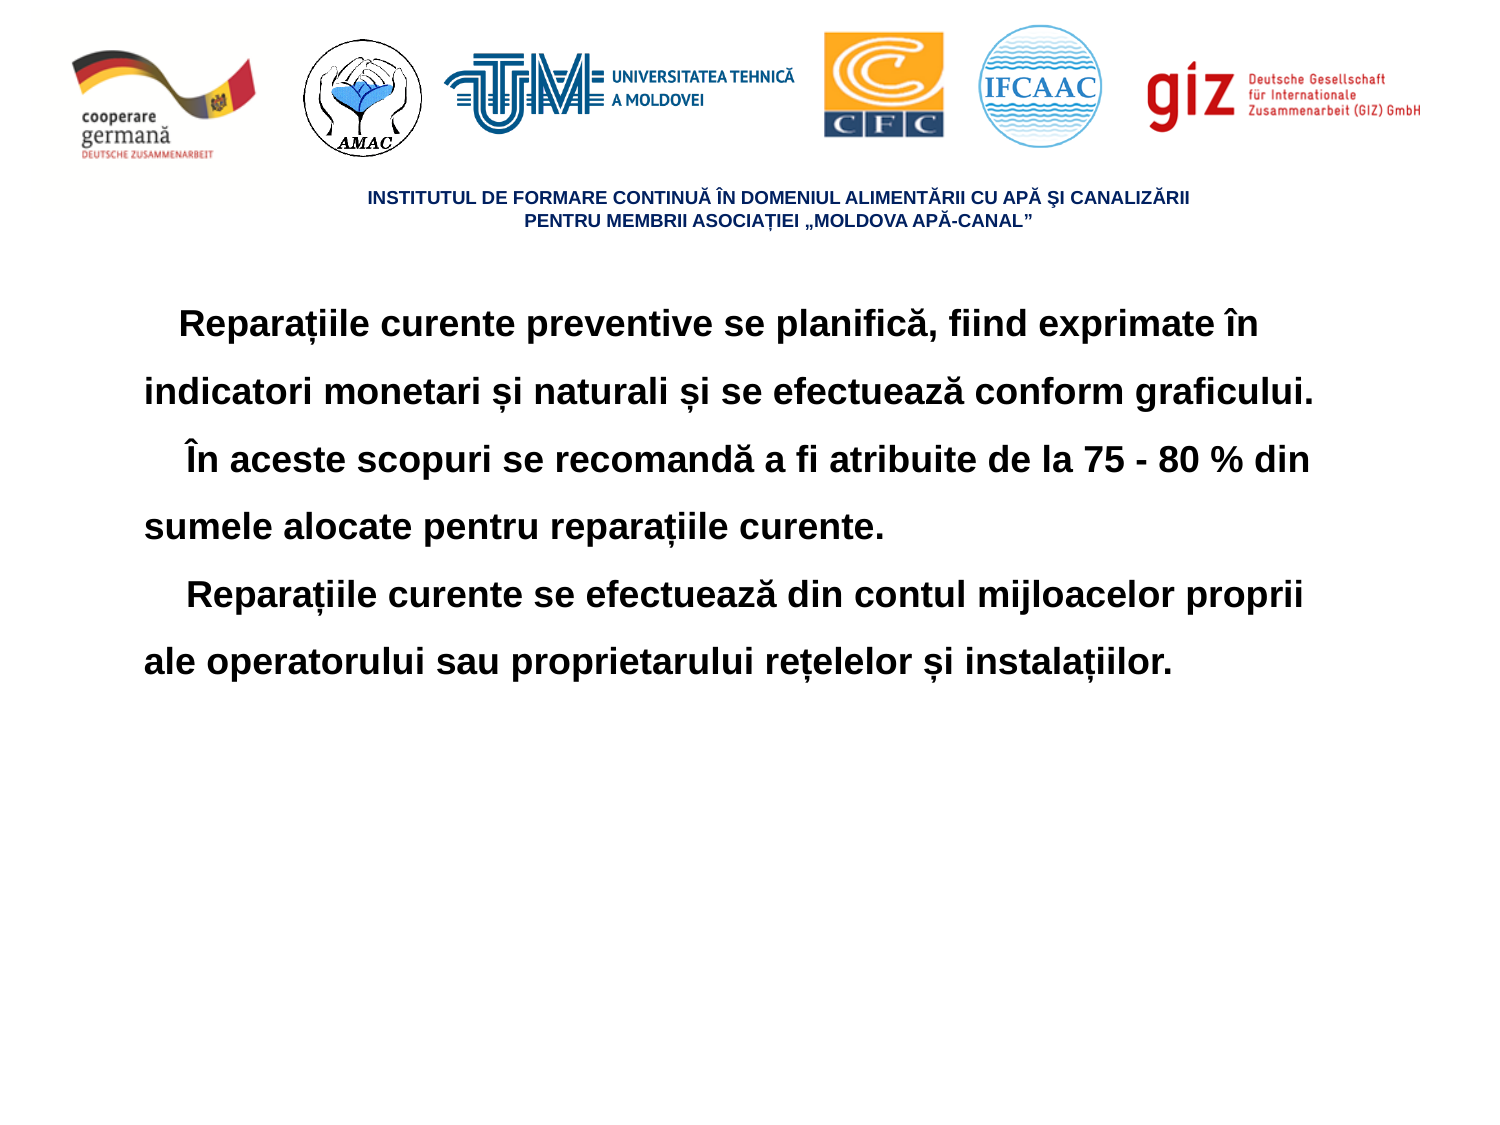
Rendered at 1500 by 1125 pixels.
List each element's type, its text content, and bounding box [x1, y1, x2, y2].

picture [822, 23, 948, 149]
picture [1136, 55, 1435, 147]
text_box INSTITUTUL DE FORMARE CONTINUĂ ÎN DOMENIUL ALIMENTĂRII CU APĂ ŞI CANALIZĂRII PENTRU MEMBRII ASOCIAȚIEI „MOLDOVA APĂ-CANAL” [190, 128, 1366, 239]
picture [303, 38, 422, 158]
picture [31, 7, 300, 213]
picture [970, 16, 1109, 154]
picture [434, 47, 800, 140]
text_box Reparațiile curente preventive se planifică, fiind exprimate în indicatori monetari și naturali și se efectuează conform graficului. În aceste scopuri se recomandă a fi atribuite de la 75 - 80 % din sumele alocate pentru reparațiile curente. Reparațiile curente se efectuează din contul mijloacelor proprii ale operatorului sau proprietarului rețelelor și instalațiilor. [129, 262, 1383, 750]
